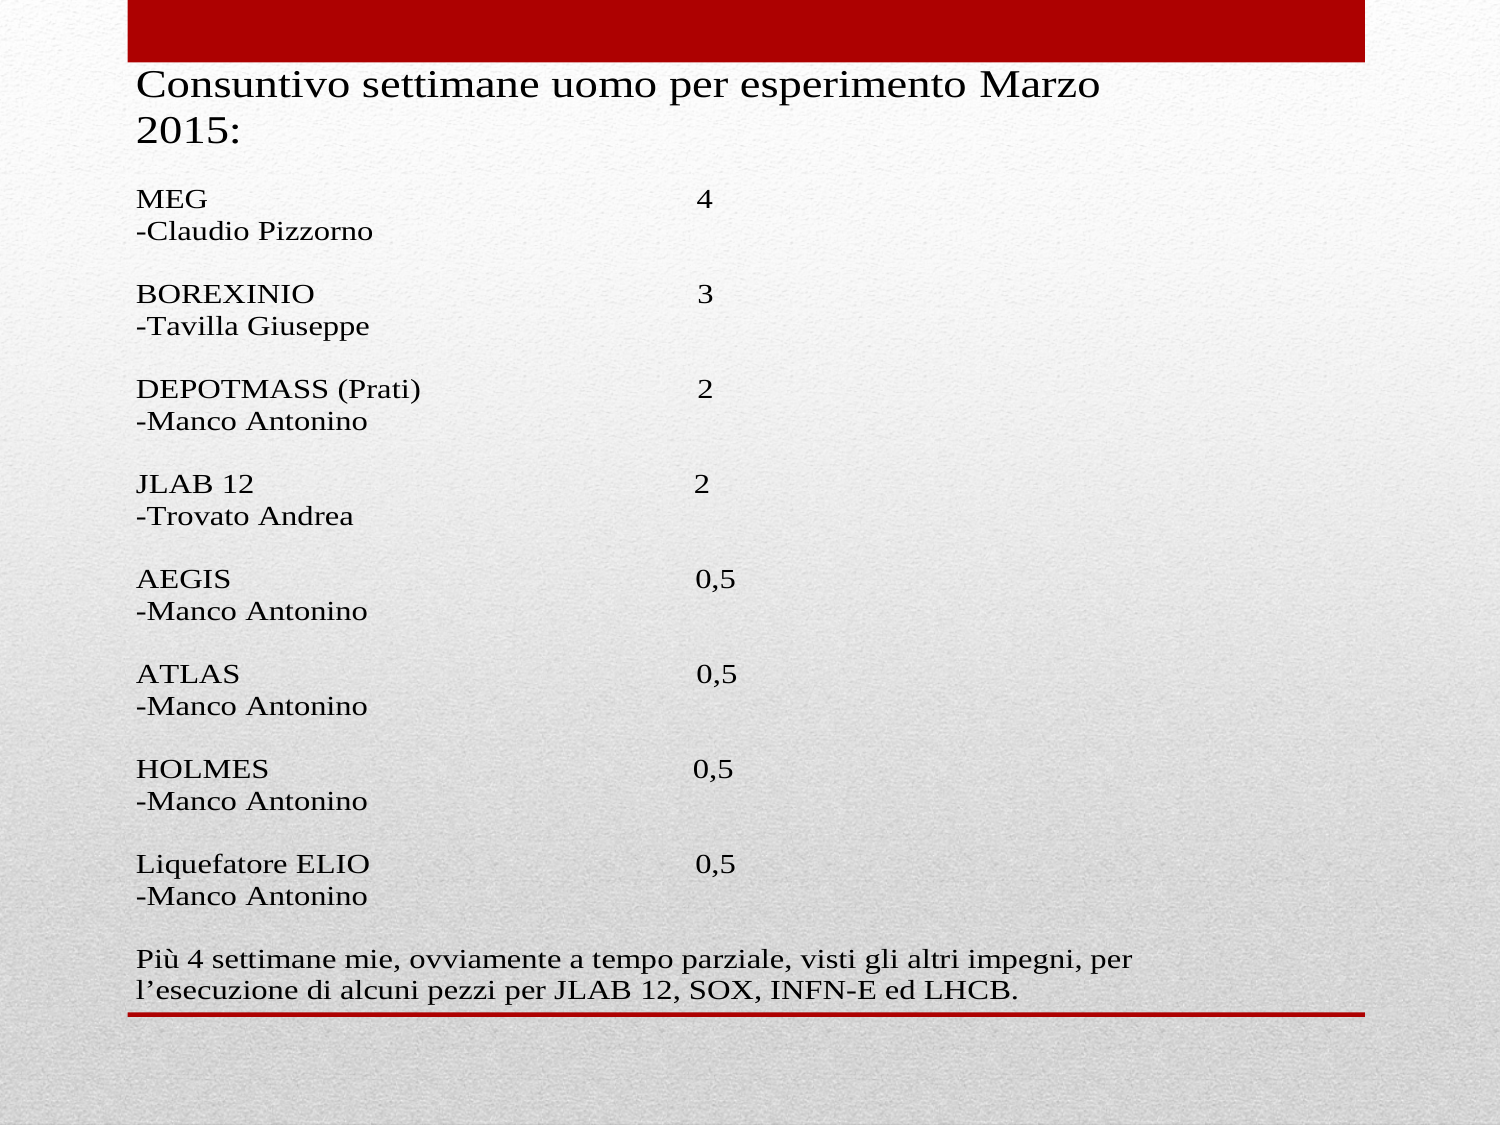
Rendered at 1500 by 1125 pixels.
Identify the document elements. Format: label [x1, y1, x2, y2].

picture [134, 60, 1141, 1008]
